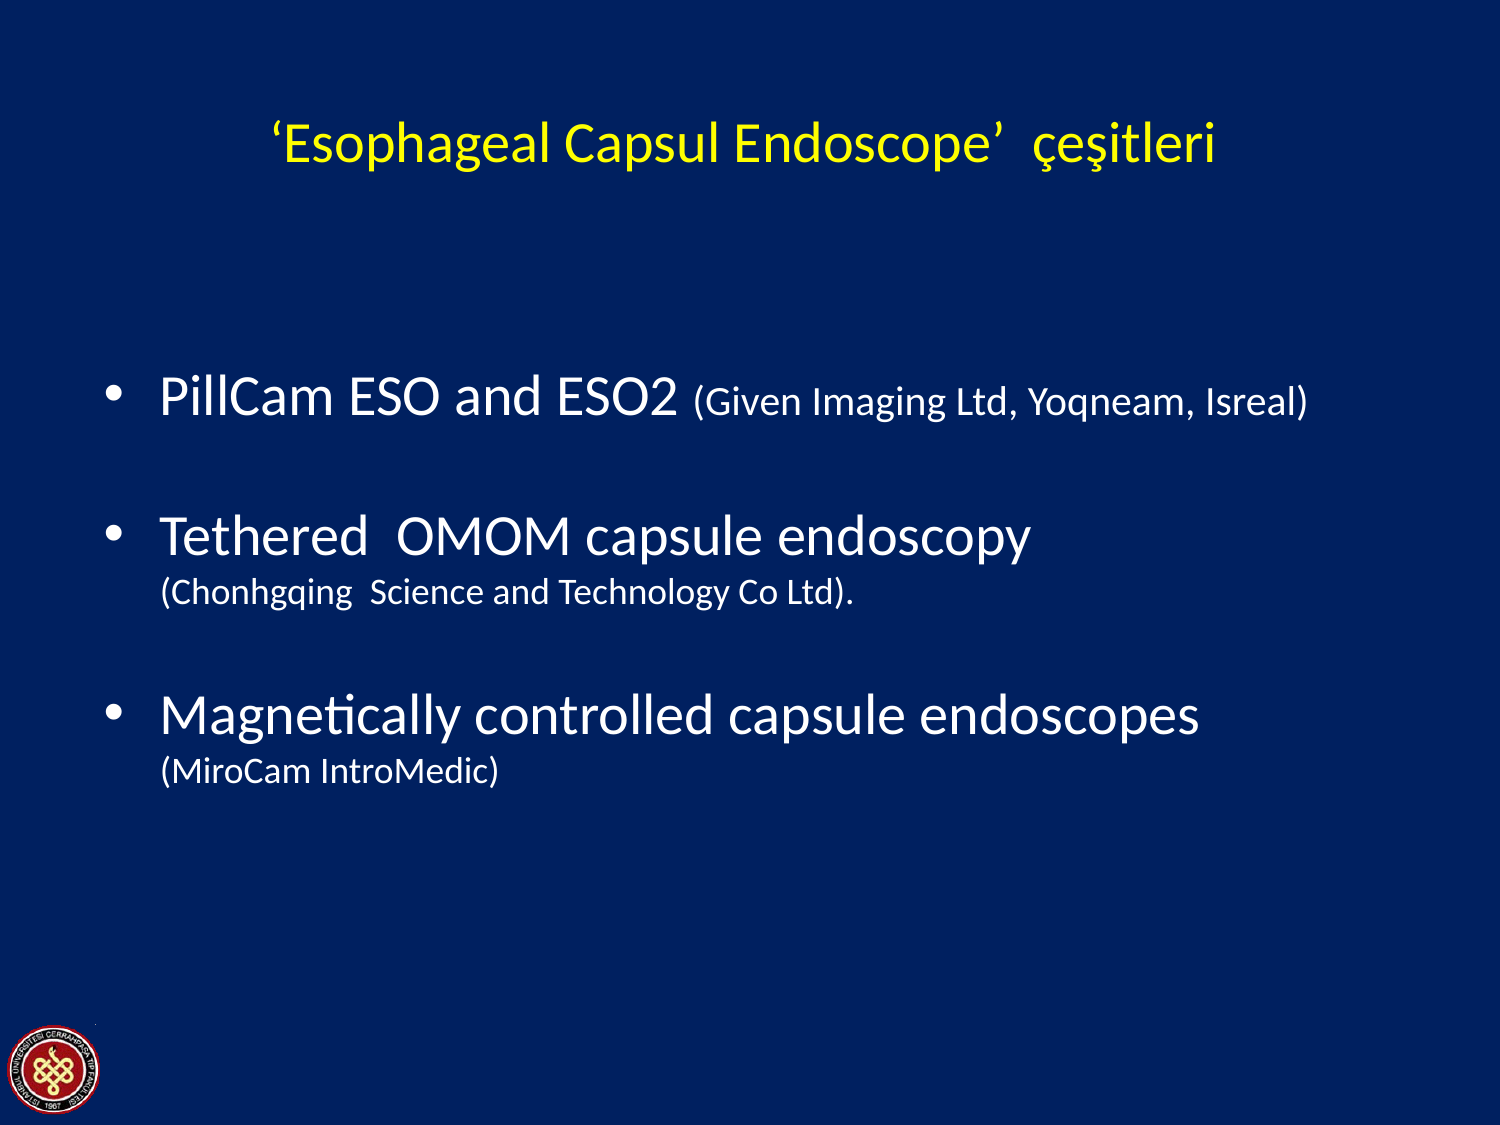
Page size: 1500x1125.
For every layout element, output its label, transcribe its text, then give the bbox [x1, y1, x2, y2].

picture [5, 1024, 101, 1116]
title ‘Esophageal Capsul Endoscope’ çeşitleri [75, 45, 1425, 233]
list PillCam ESO and ESO2 (Given Imaging Ltd, Yoqneam, Isreal) Tethered OMOM capsule endoscopy (Chonhgqing Science and Technology Co Ltd). Magnetically controlled capsule endoscopes (MiroCam IntroMedic) [88, 349, 1439, 1047]
